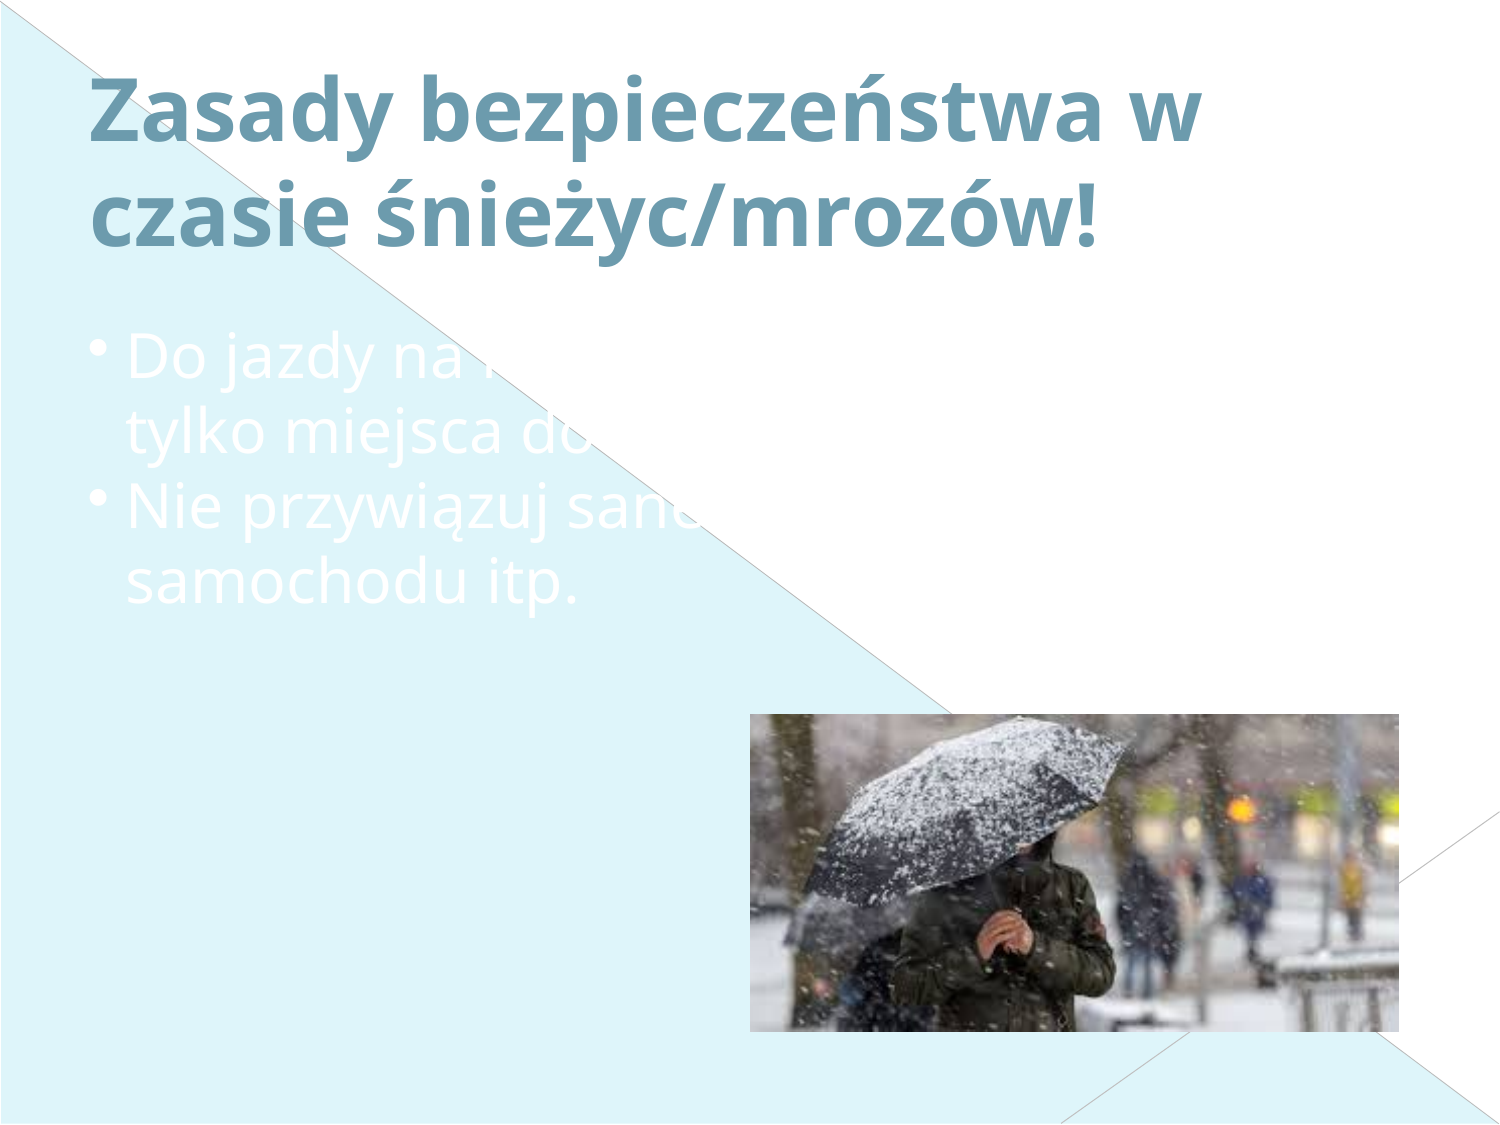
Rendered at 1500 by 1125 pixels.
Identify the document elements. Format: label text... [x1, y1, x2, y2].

text_box Zasady bezpieczeństwa w czasie śnieżyc/mrozów! [75, 43, 1425, 274]
picture [749, 714, 1400, 1032]
text_box Do jazdy na nartach lub łyżwach wybieraj tylko miejsca do tego przeznaczone. Nie przywiązuj sanek do traktora samochodu itp. [75, 308, 1425, 1059]
